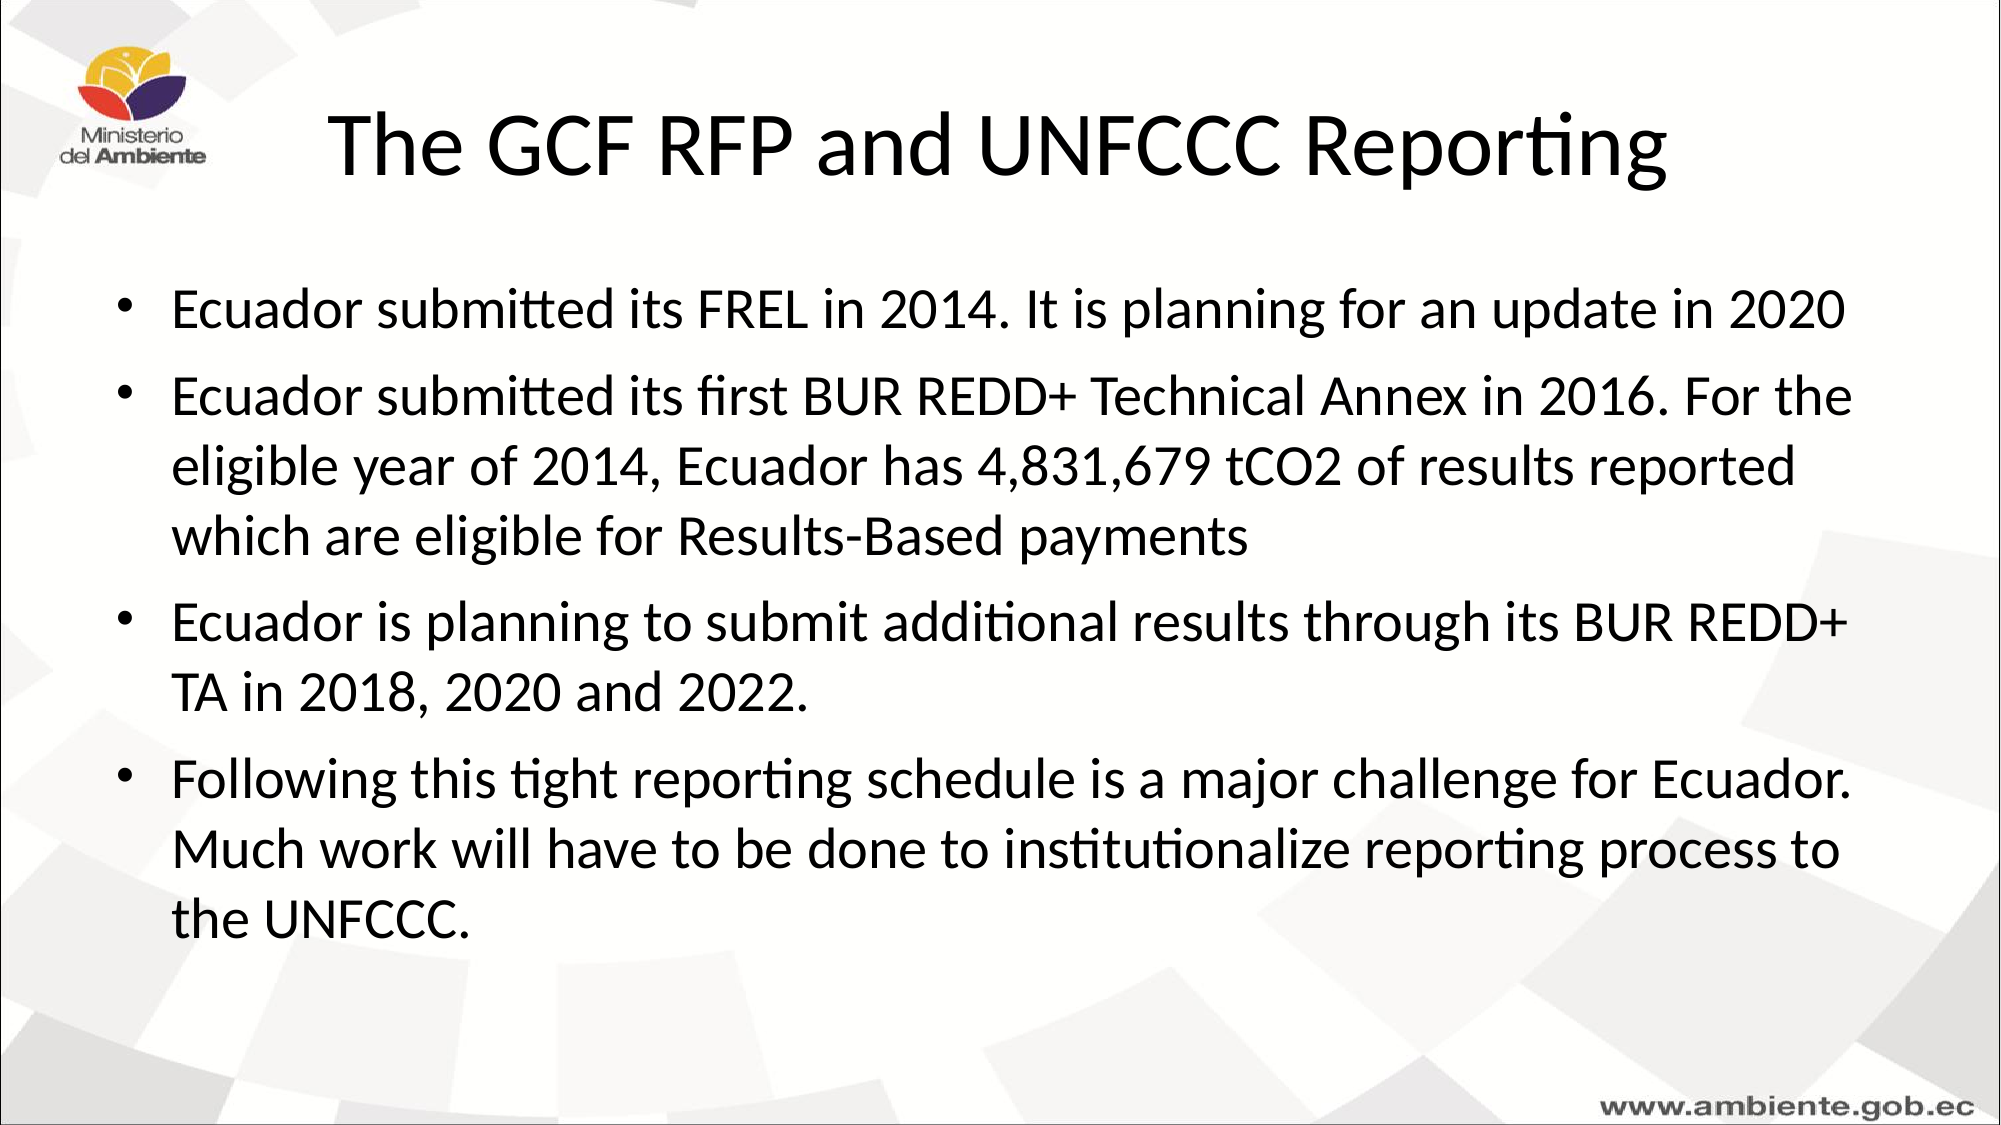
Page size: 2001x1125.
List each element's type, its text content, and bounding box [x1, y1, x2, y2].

title The GCF RFP and UNFCCC Reporting [99, 21, 1898, 257]
picture [0, 0, 2001, 1125]
list Ecuador submitted its FREL in 2014. It is planning for an update in 2020 Ecuador submitted its first BUR REDD+ Technical Annex in 2016. For the eligible year of 2014, Ecuador has 4,831,679 tCO2 of results reported which are eligible for Results-Based payments Ecuador is planning to submit additional results through its BUR REDD+ TA in 2018, 2020 and 2022. Following this tight reporting schedule is a major challenge for Ecuador. Much work will have to be done to institutionalize reporting process to the UNFCCC. [99, 262, 1898, 1004]
